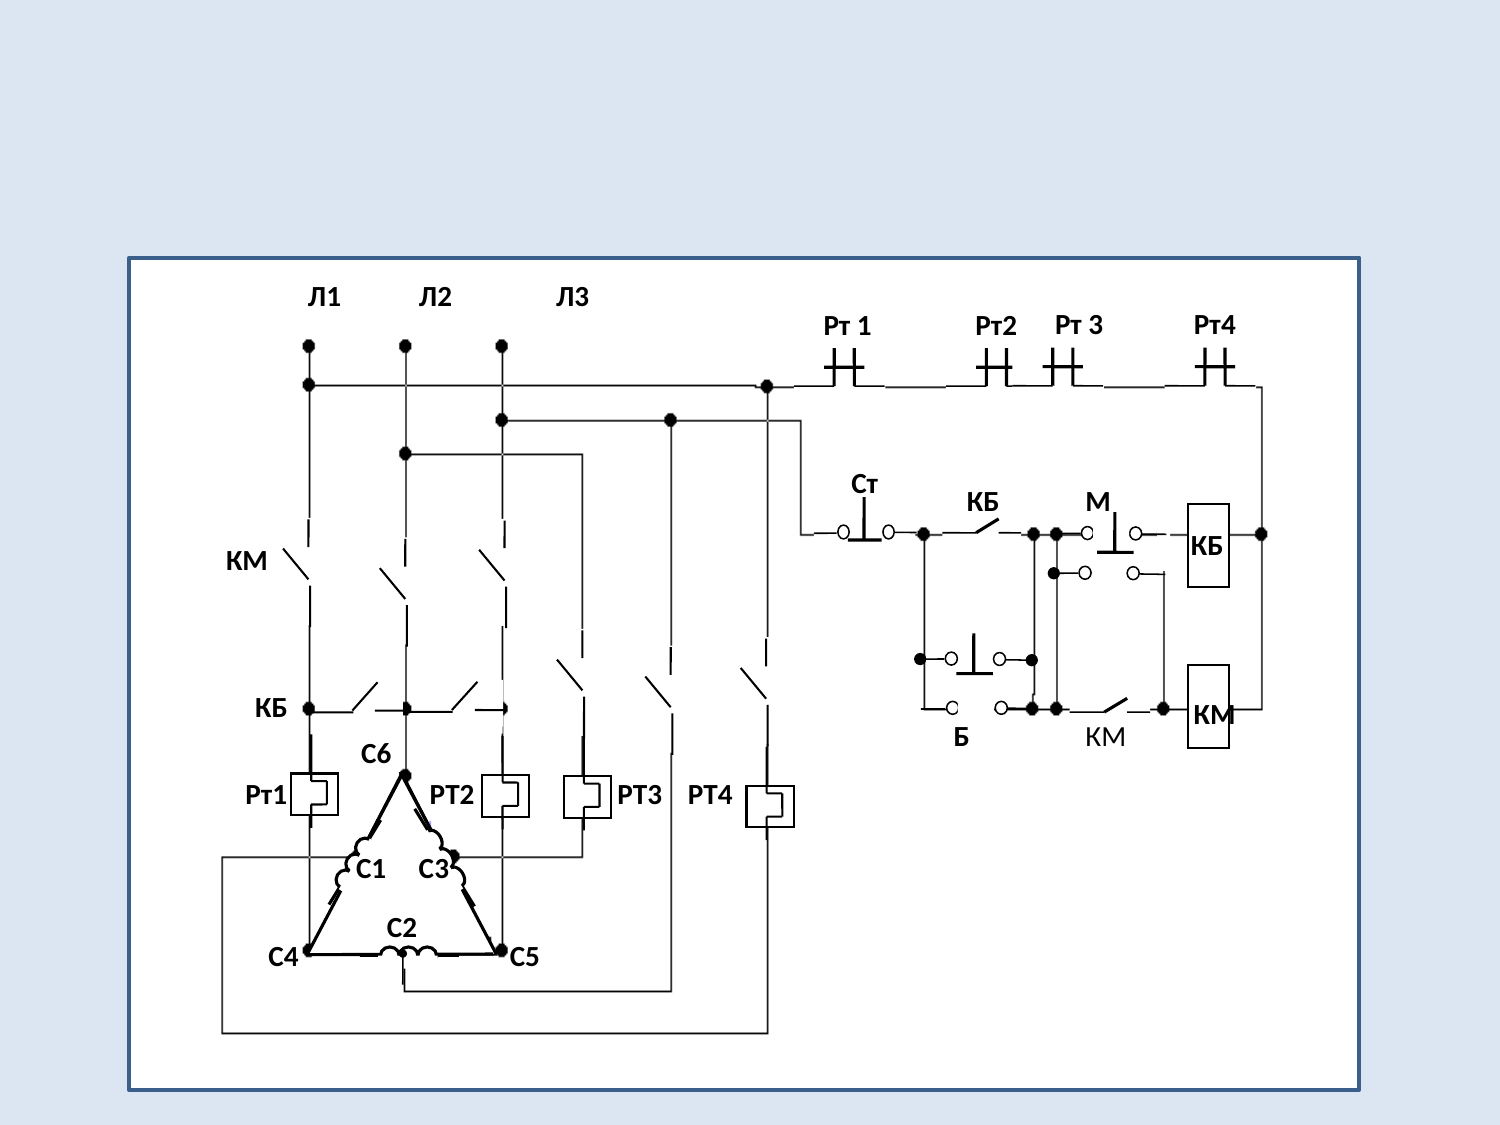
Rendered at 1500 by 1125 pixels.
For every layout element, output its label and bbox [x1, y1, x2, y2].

text_box [128, 257, 1360, 1091]
